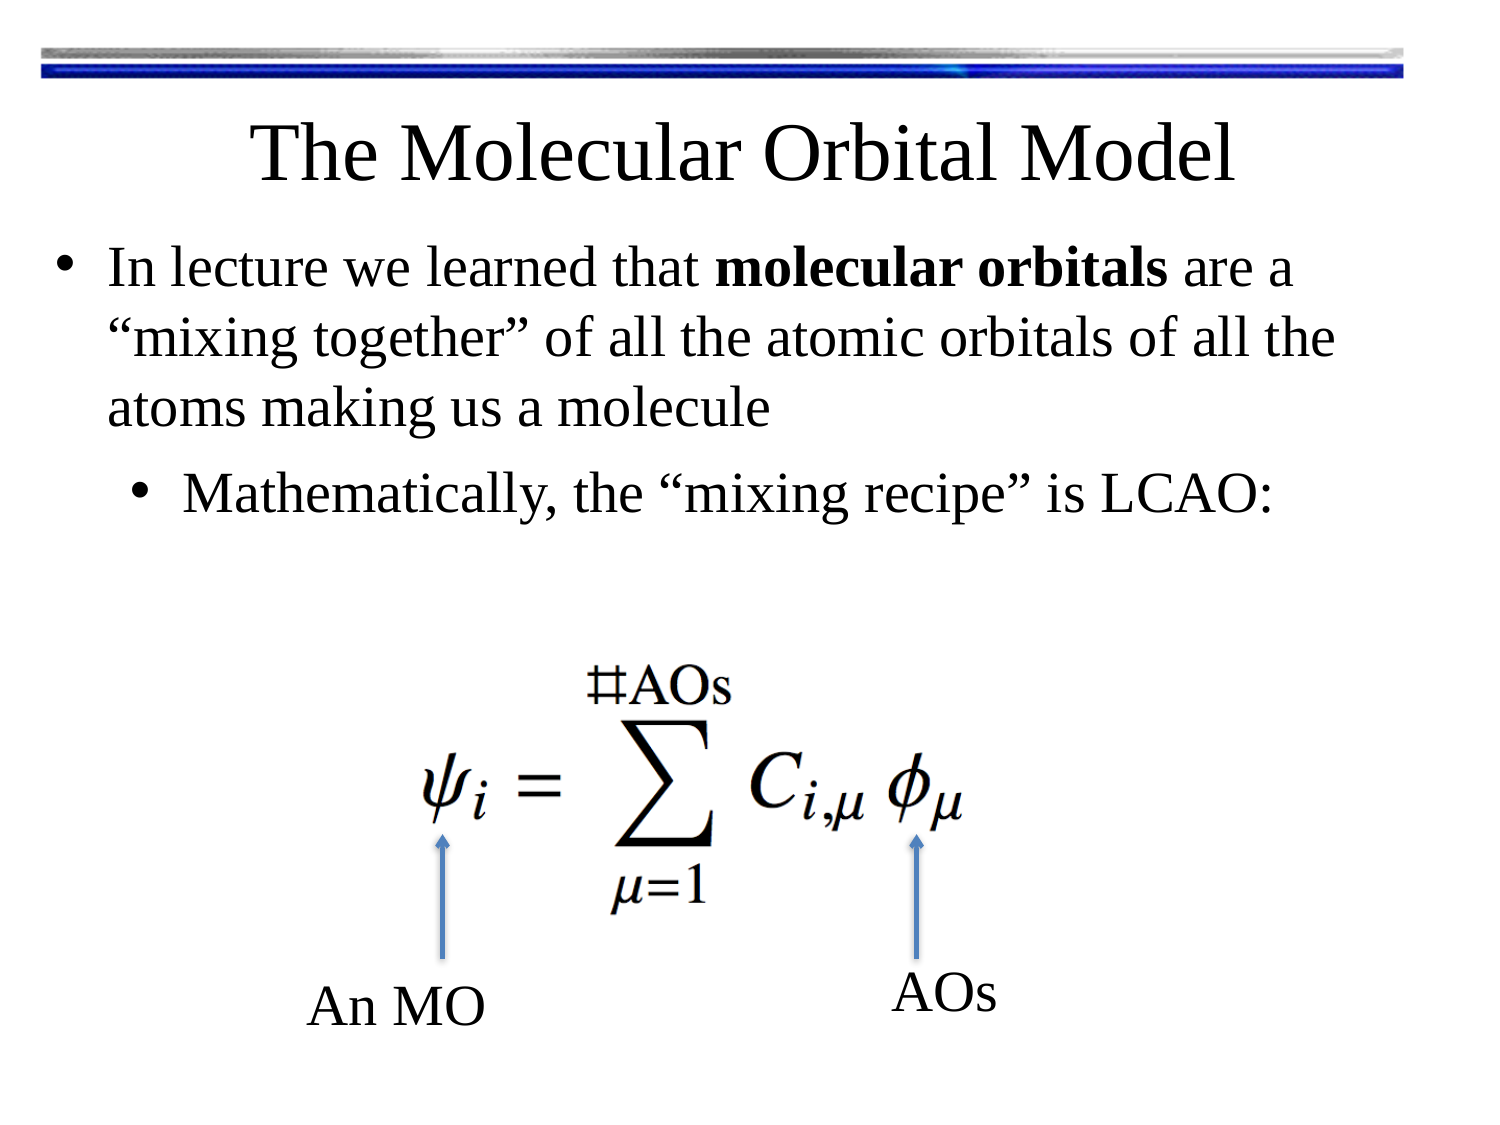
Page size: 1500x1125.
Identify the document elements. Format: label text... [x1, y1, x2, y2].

text_box In lecture we learned that molecular orbitals are a “mixing together” of all the atomic orbitals of all the atoms making us a molecule Mathematically, the “mixing recipe” is LCAO: [37, 181, 1463, 554]
text_box An MO [291, 959, 502, 1044]
picture [365, 633, 985, 930]
text_box AOs [876, 945, 1014, 1031]
text_box The Molecular Orbital Model [37, 54, 1450, 240]
picture [37, 42, 1409, 84]
